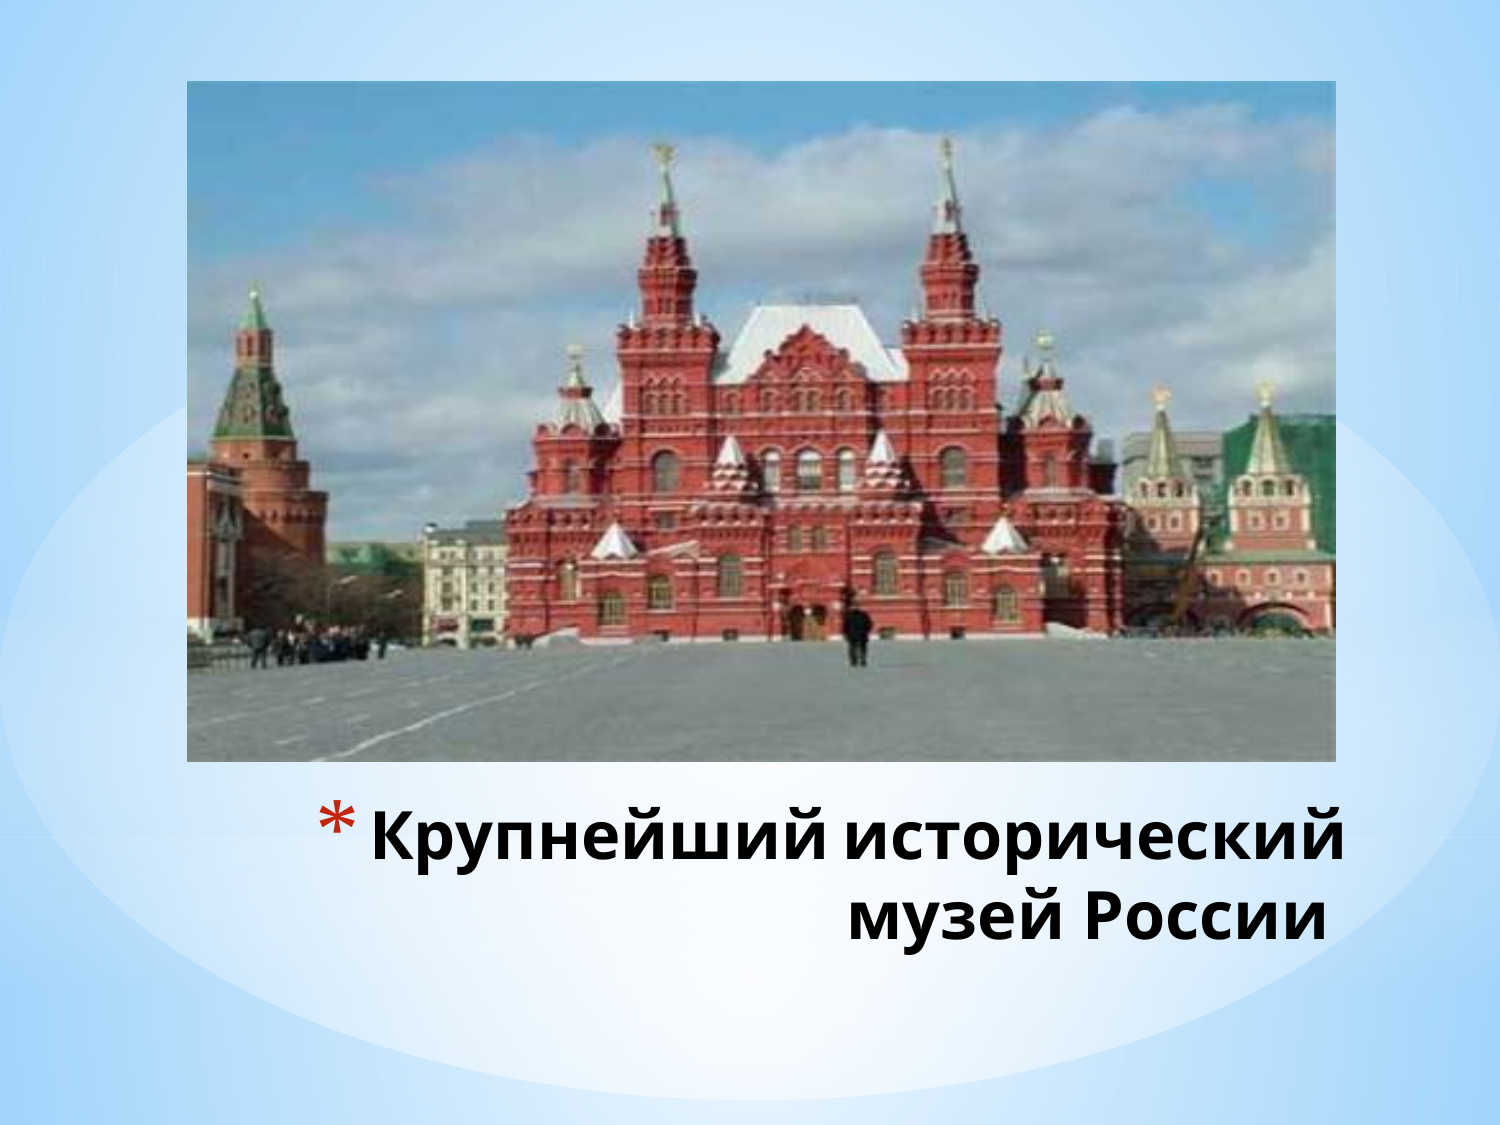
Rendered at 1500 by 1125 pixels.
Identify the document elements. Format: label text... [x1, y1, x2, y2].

title Крупнейший исторический музей России [294, 785, 1363, 985]
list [187, 81, 1337, 762]
